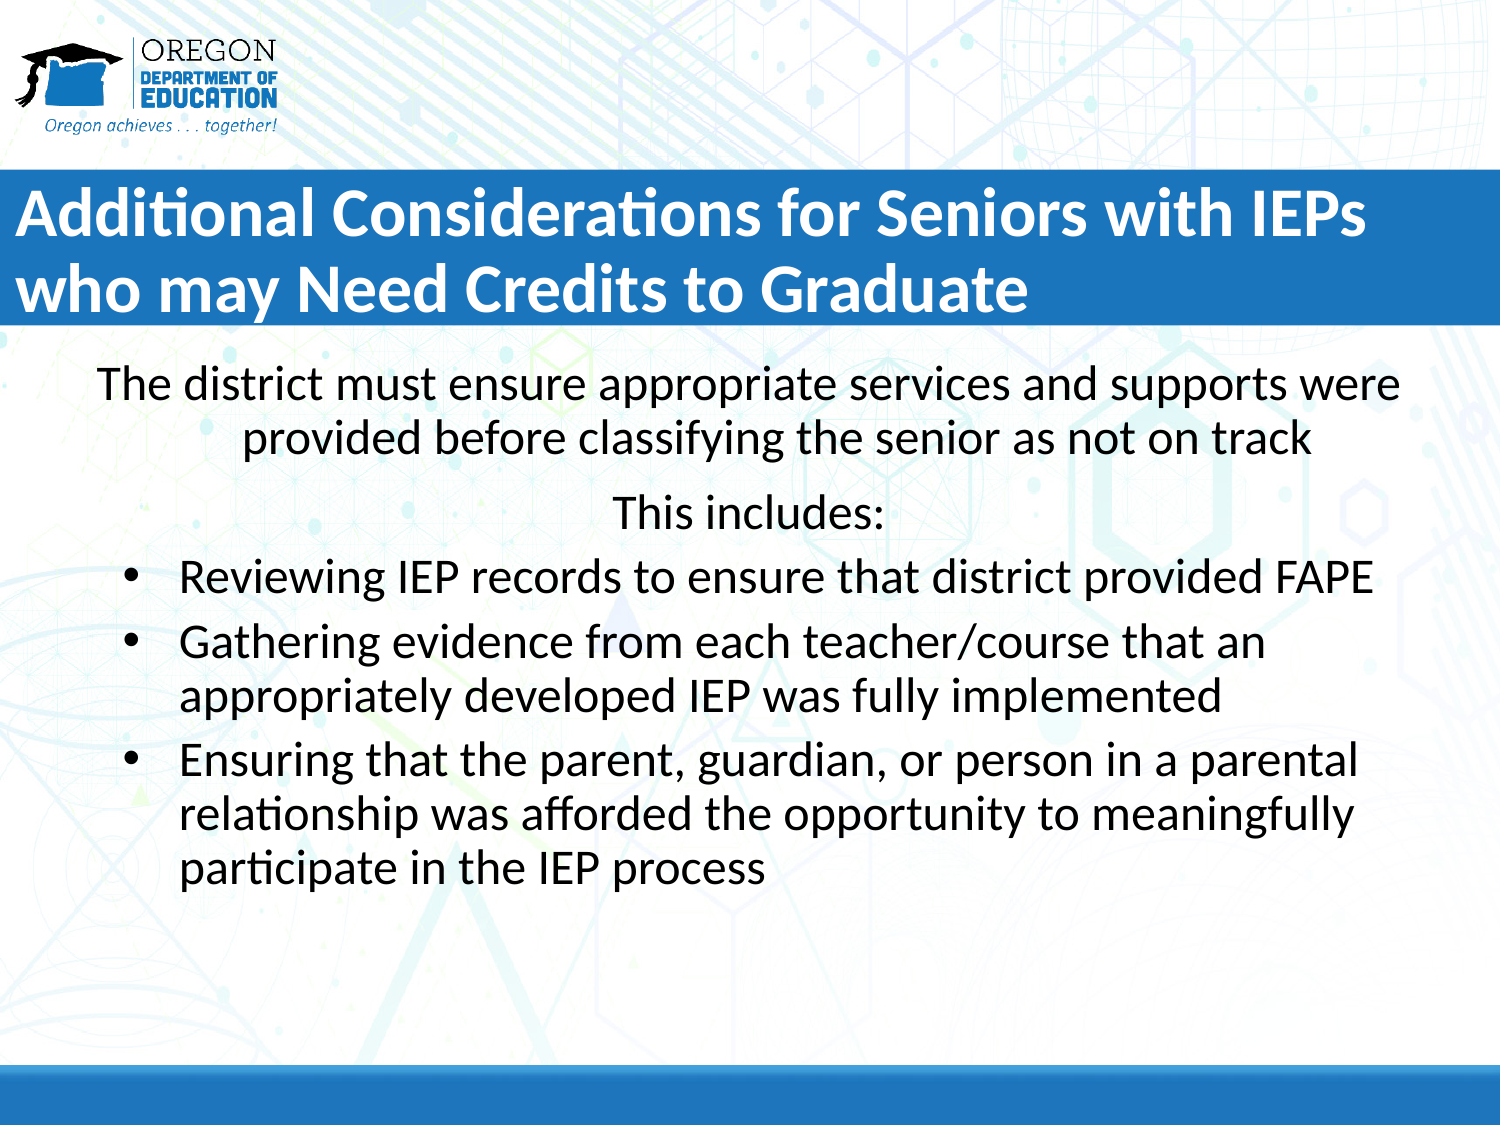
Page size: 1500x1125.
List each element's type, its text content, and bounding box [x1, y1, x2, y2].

subtitle The district must ensure appropriate services and supports were provided before classifying the senior as not on track This includes: Reviewing IEP records to ensure that district provided FAPE Gathering evidence from each teacher/course that an appropriately developed IEP was fully implemented Ensuring that the parent, guardian, or person in a parental relationship was afforded the opportunity to meaningfully participate in the IEP process [32, 350, 1466, 1060]
picture [0, 335, 1500, 1125]
title Additional Considerations for Seniors with IEPs who may Need Credits to Graduate [0, 168, 1500, 335]
picture [0, 0, 1500, 168]
